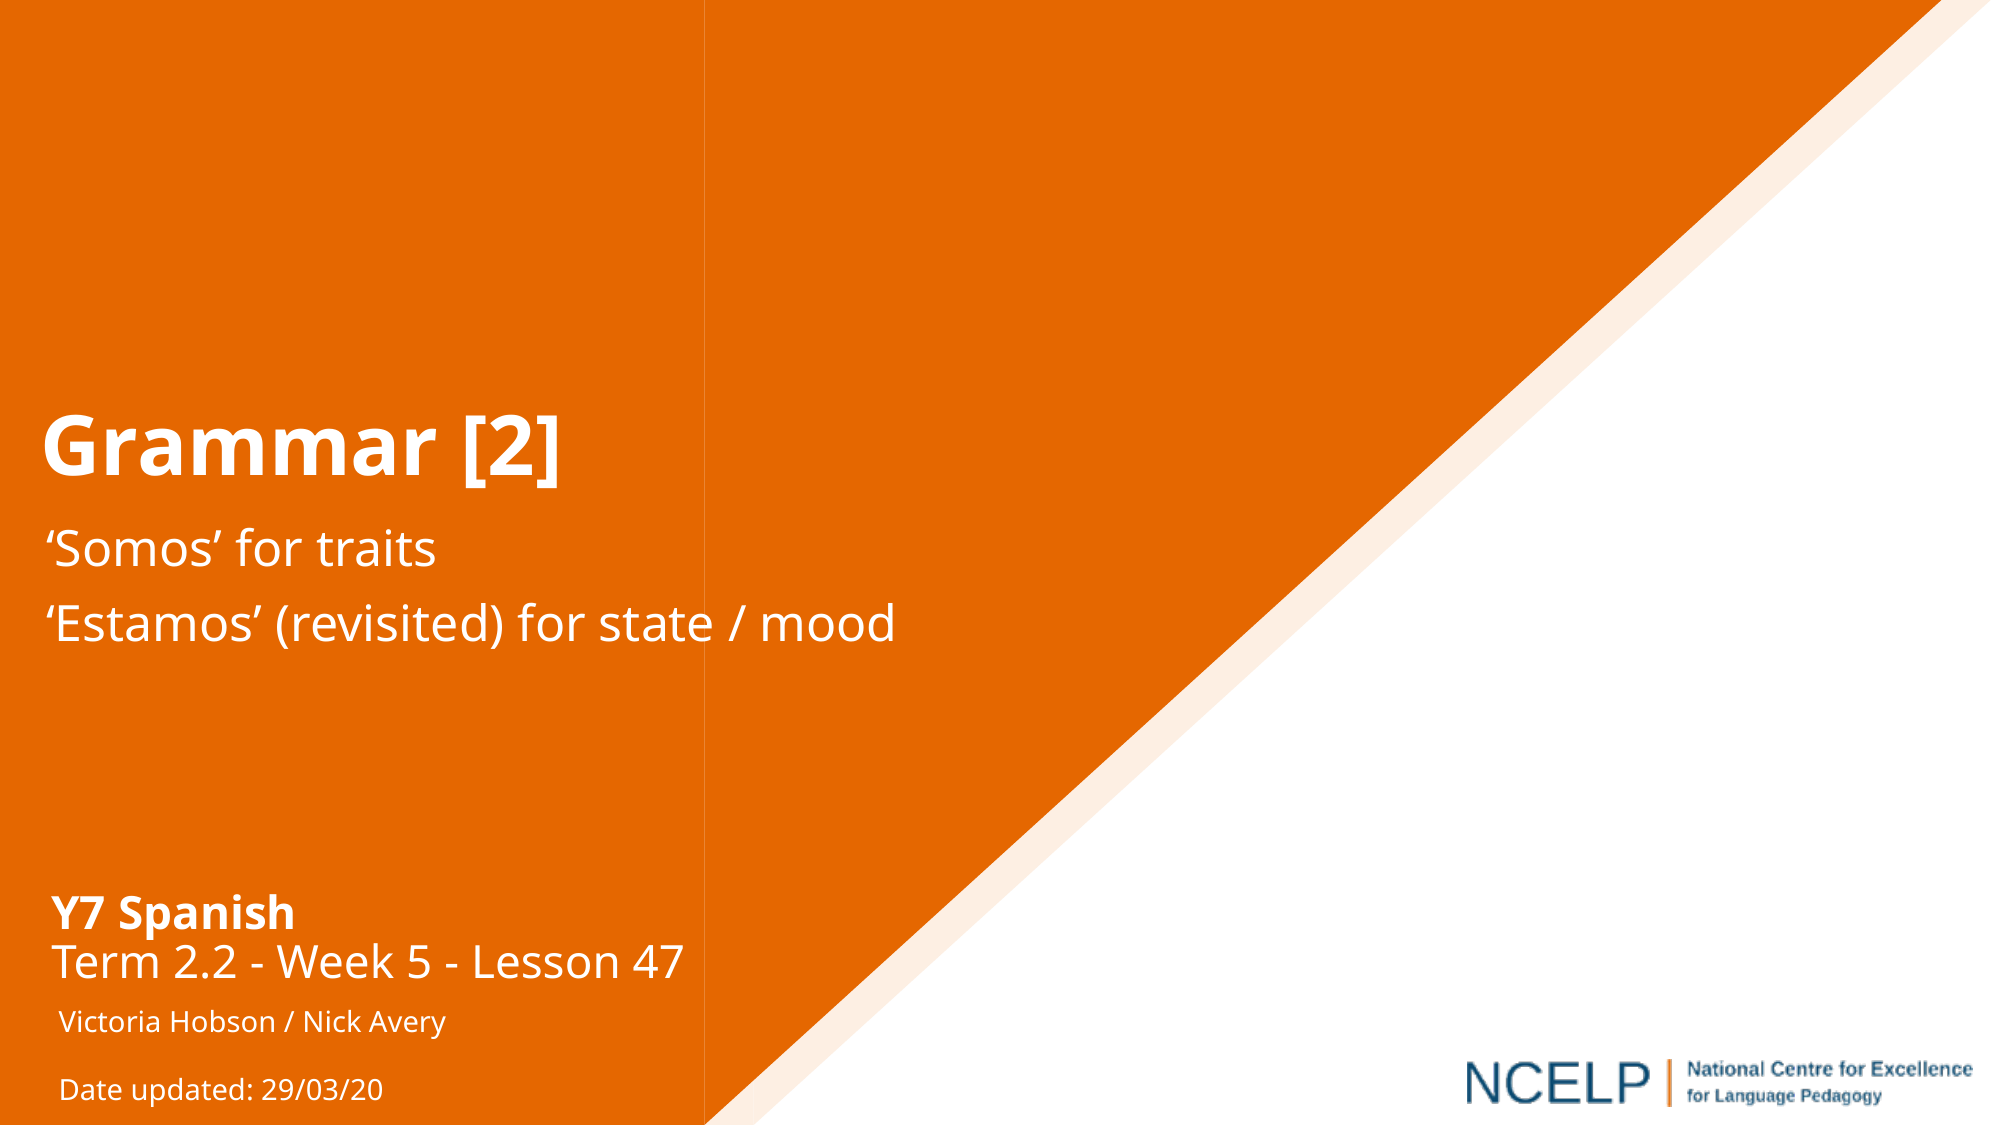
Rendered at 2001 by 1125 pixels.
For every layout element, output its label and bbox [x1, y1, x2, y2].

text_box [0, 0, 1991, 1125]
picture [1467, 1059, 1973, 1107]
